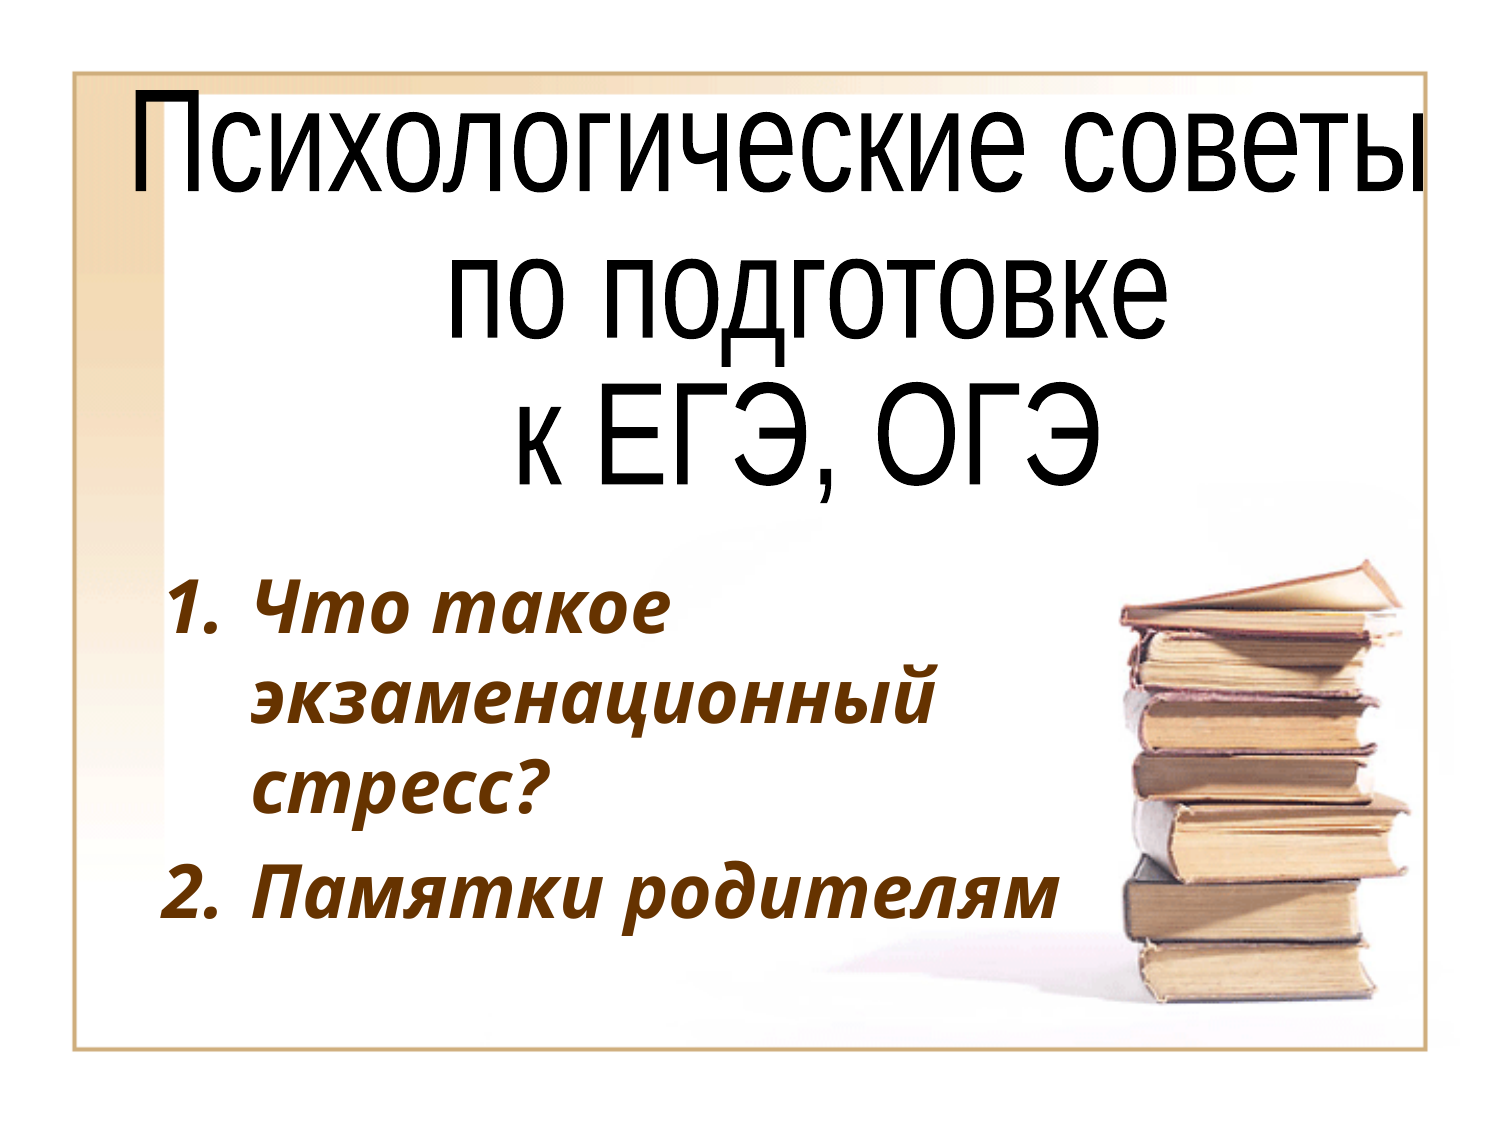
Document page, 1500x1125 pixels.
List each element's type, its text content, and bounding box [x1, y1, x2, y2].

subtitle Что такое экзаменационный стресс? Памятки родителям [147, 550, 1152, 1083]
picture [0, 0, 1500, 1125]
